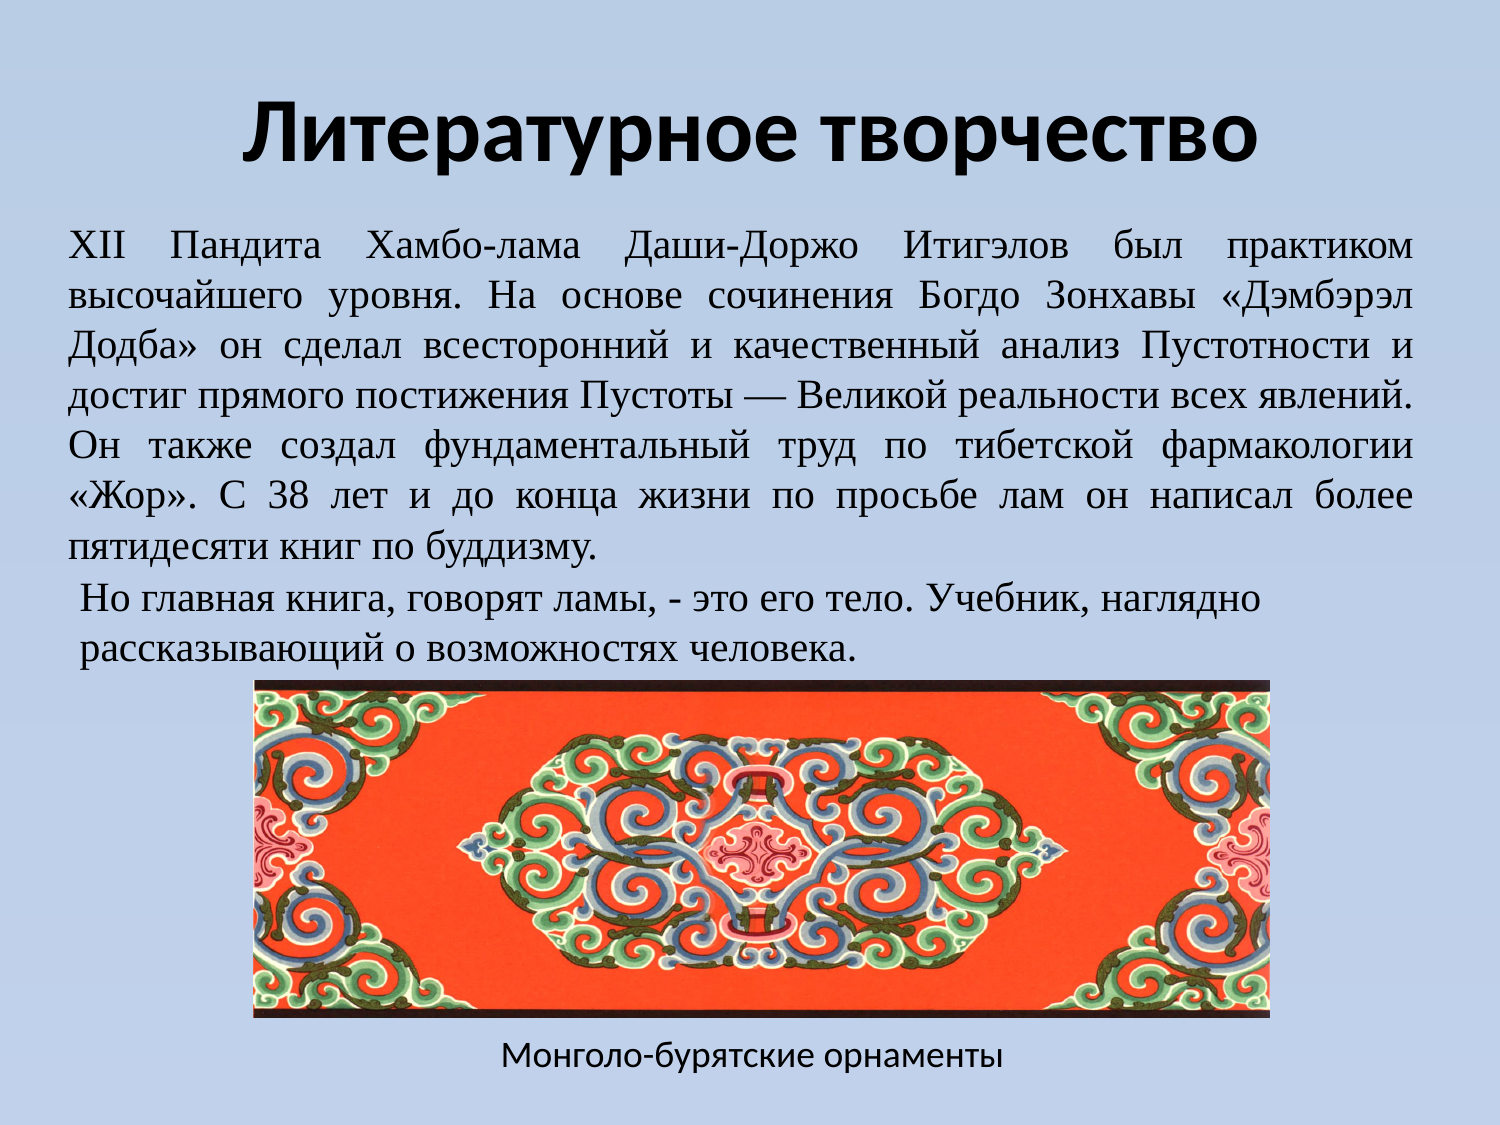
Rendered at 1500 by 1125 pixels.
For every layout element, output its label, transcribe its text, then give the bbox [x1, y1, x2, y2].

picture [253, 680, 1270, 1019]
text_box XII Пандита Хамбо-лама Даши-Доржо Итигэлов был практиком высочайшего уровня. На основе сочинения Богдо Зонхавы «Дэмбэрэл Додба» он сделал всесторонний и качественный анализ Пустотности и достиг прямого постижения Пустоты — Великой реальности всех явлений. Он также создал фундаментальный труд по тибетской фармакологии «Жор». С 38 лет и до конца жизни по просьбе лам он написал более пятидесяти книг по буддизму. [53, 209, 1430, 575]
text_box Mонголо-бурятские орнаменты [485, 1026, 1028, 1083]
title Литературное творчество [76, 30, 1427, 209]
text_box Но главная книга, говорят ламы, - это его тело. Учебник, наглядно рассказывающий о возможностях человека. [64, 562, 1436, 678]
